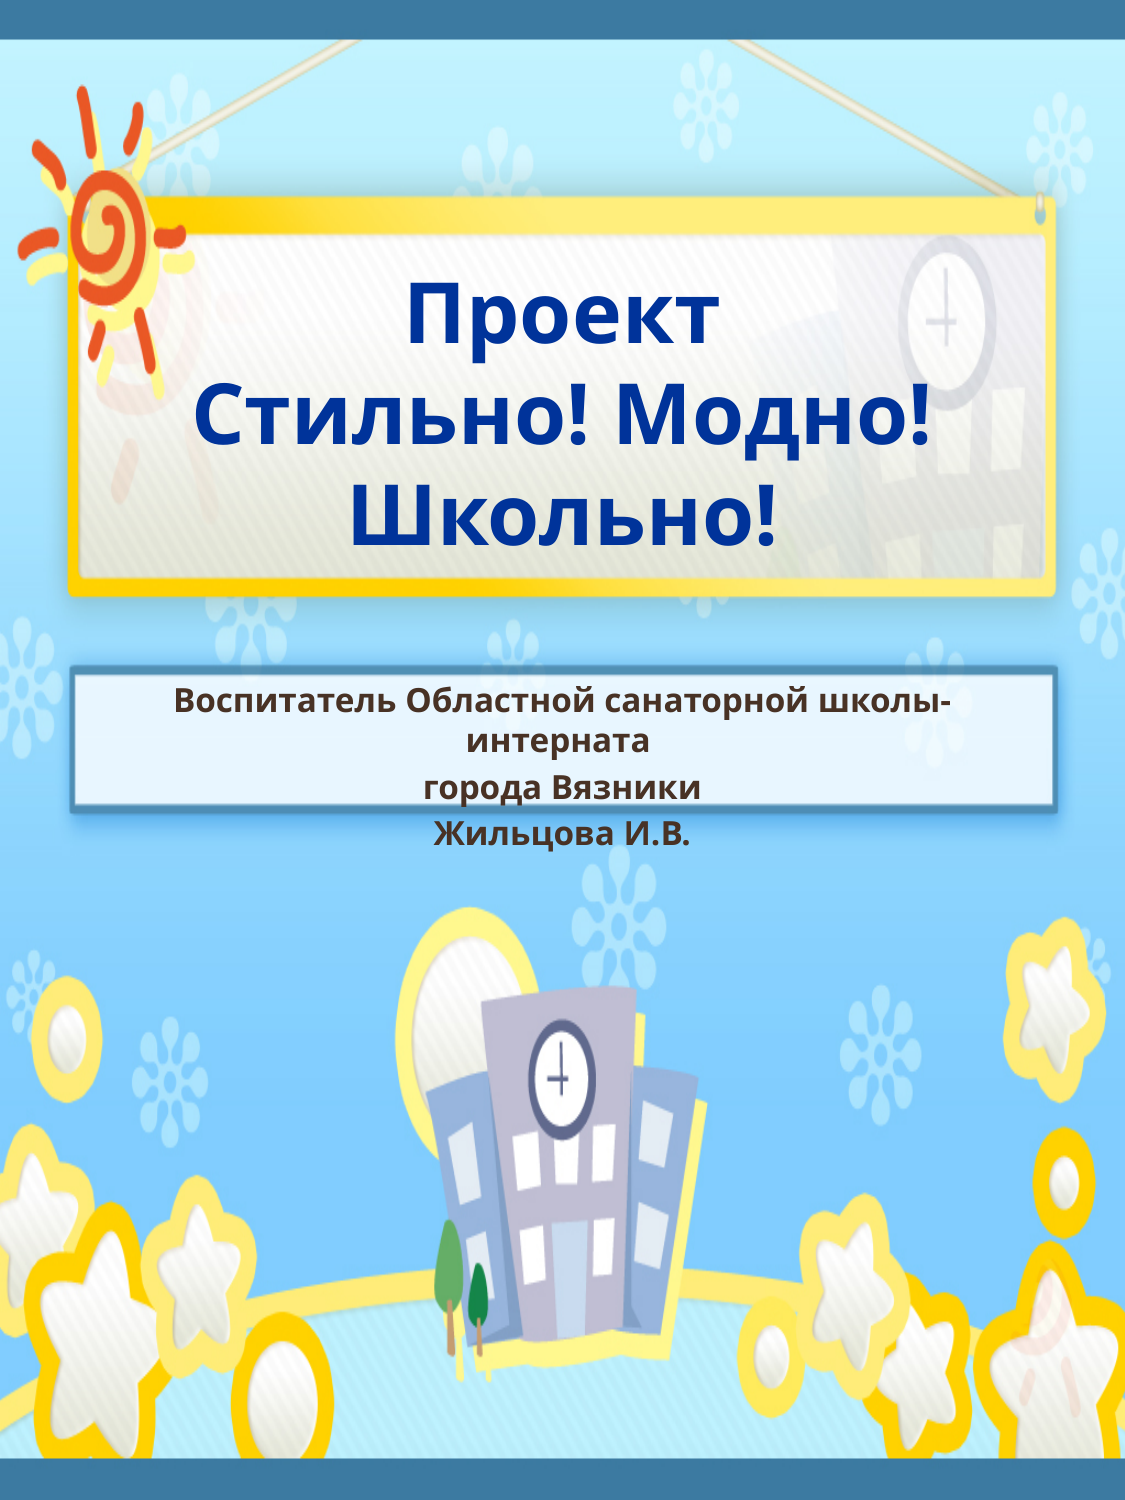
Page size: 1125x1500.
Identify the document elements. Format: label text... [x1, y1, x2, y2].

subtitle Воспитатель Областной санаторной школы-интерната города Вязники Жильцова И.В. [70, 671, 1055, 891]
picture [0, 0, 1125, 1500]
title Проект Стильно! Модно! Школьно! [79, 249, 1046, 572]
